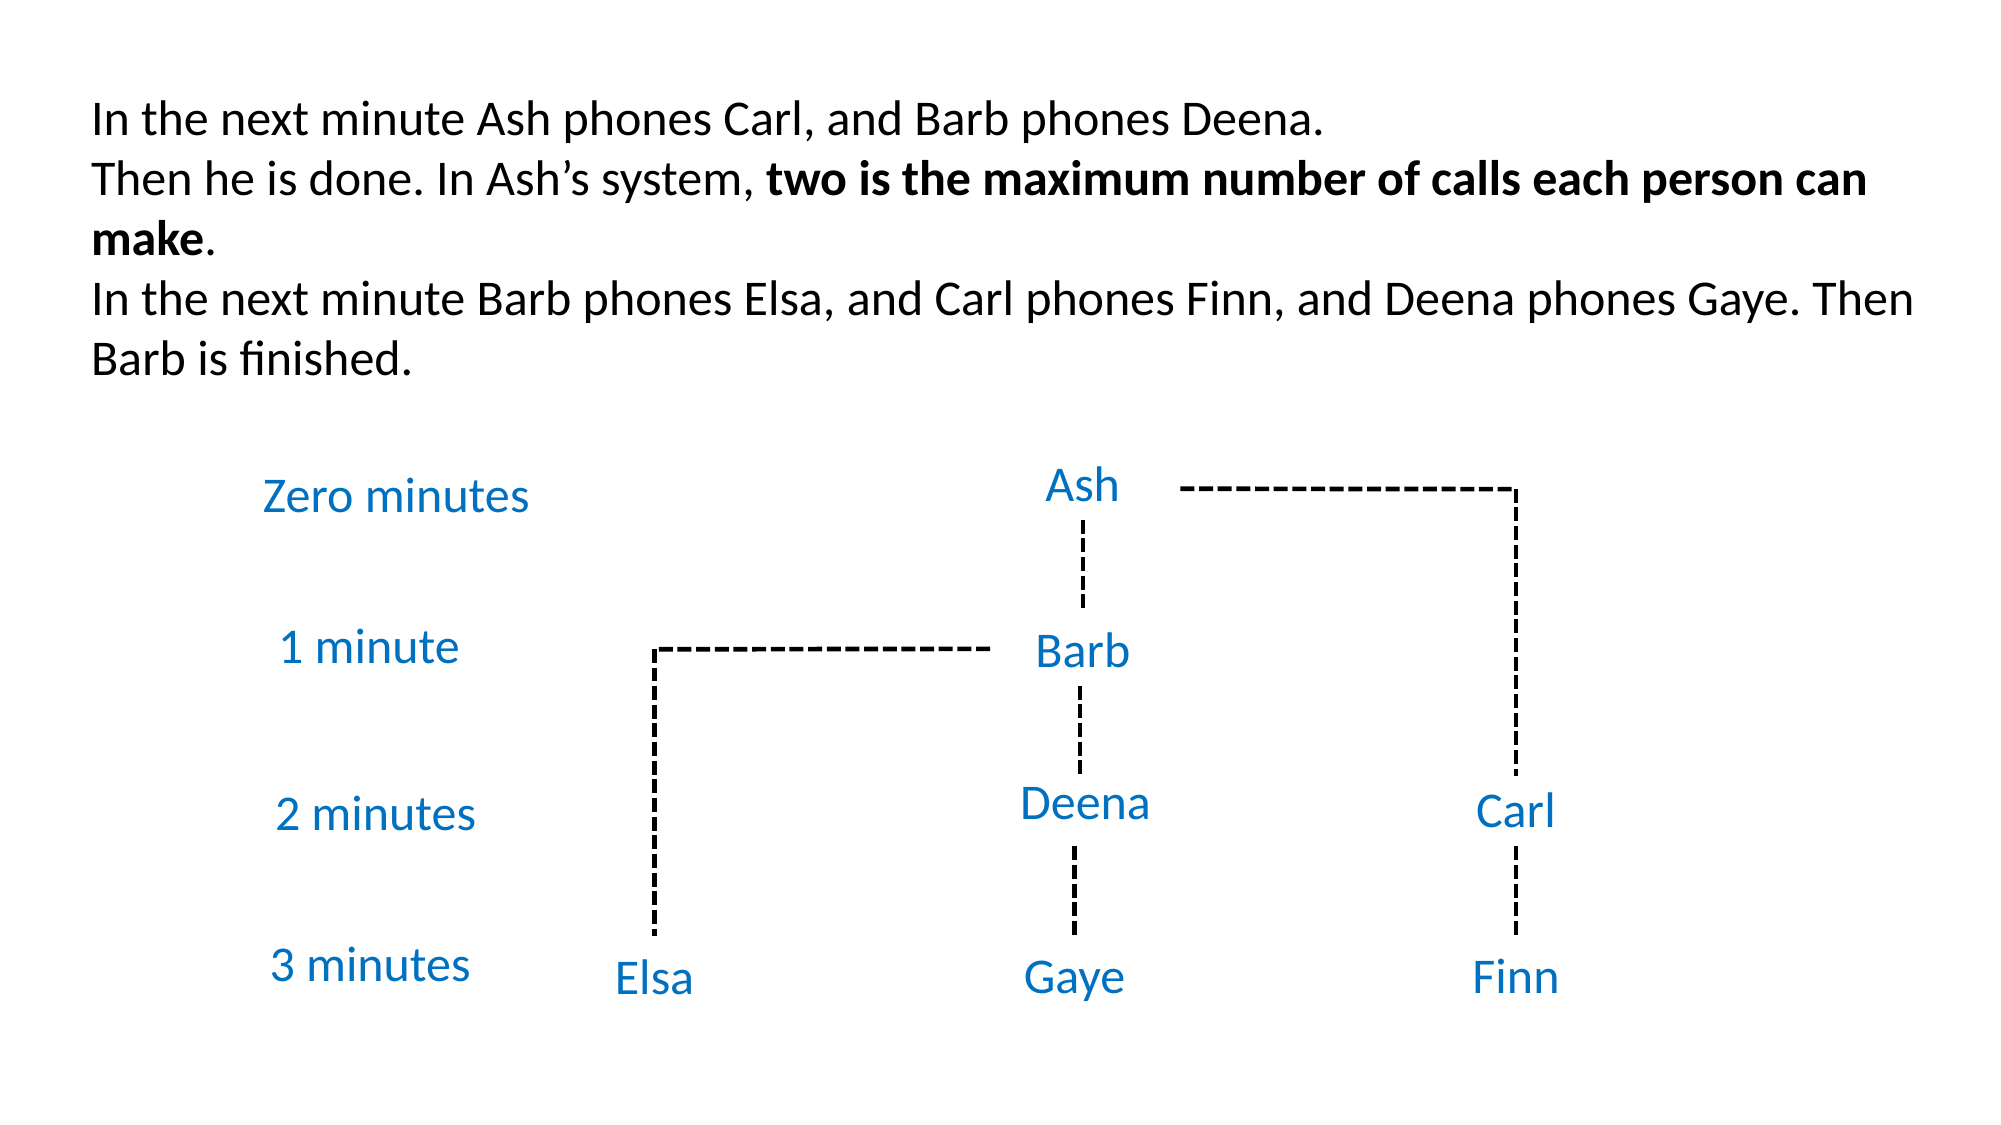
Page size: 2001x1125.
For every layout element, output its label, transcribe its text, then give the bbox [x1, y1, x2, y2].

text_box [175, 444, 1648, 1013]
text_box In the next minute Ash phones Carl, and Barb phones Deena. Then he is done. In Ash’s system, two is the maximum number of calls each person can make. In the next minute Barb phones Elsa, and Carl phones Finn, and Deena phones Gaye. Then Barb is finished. [76, 78, 1948, 394]
